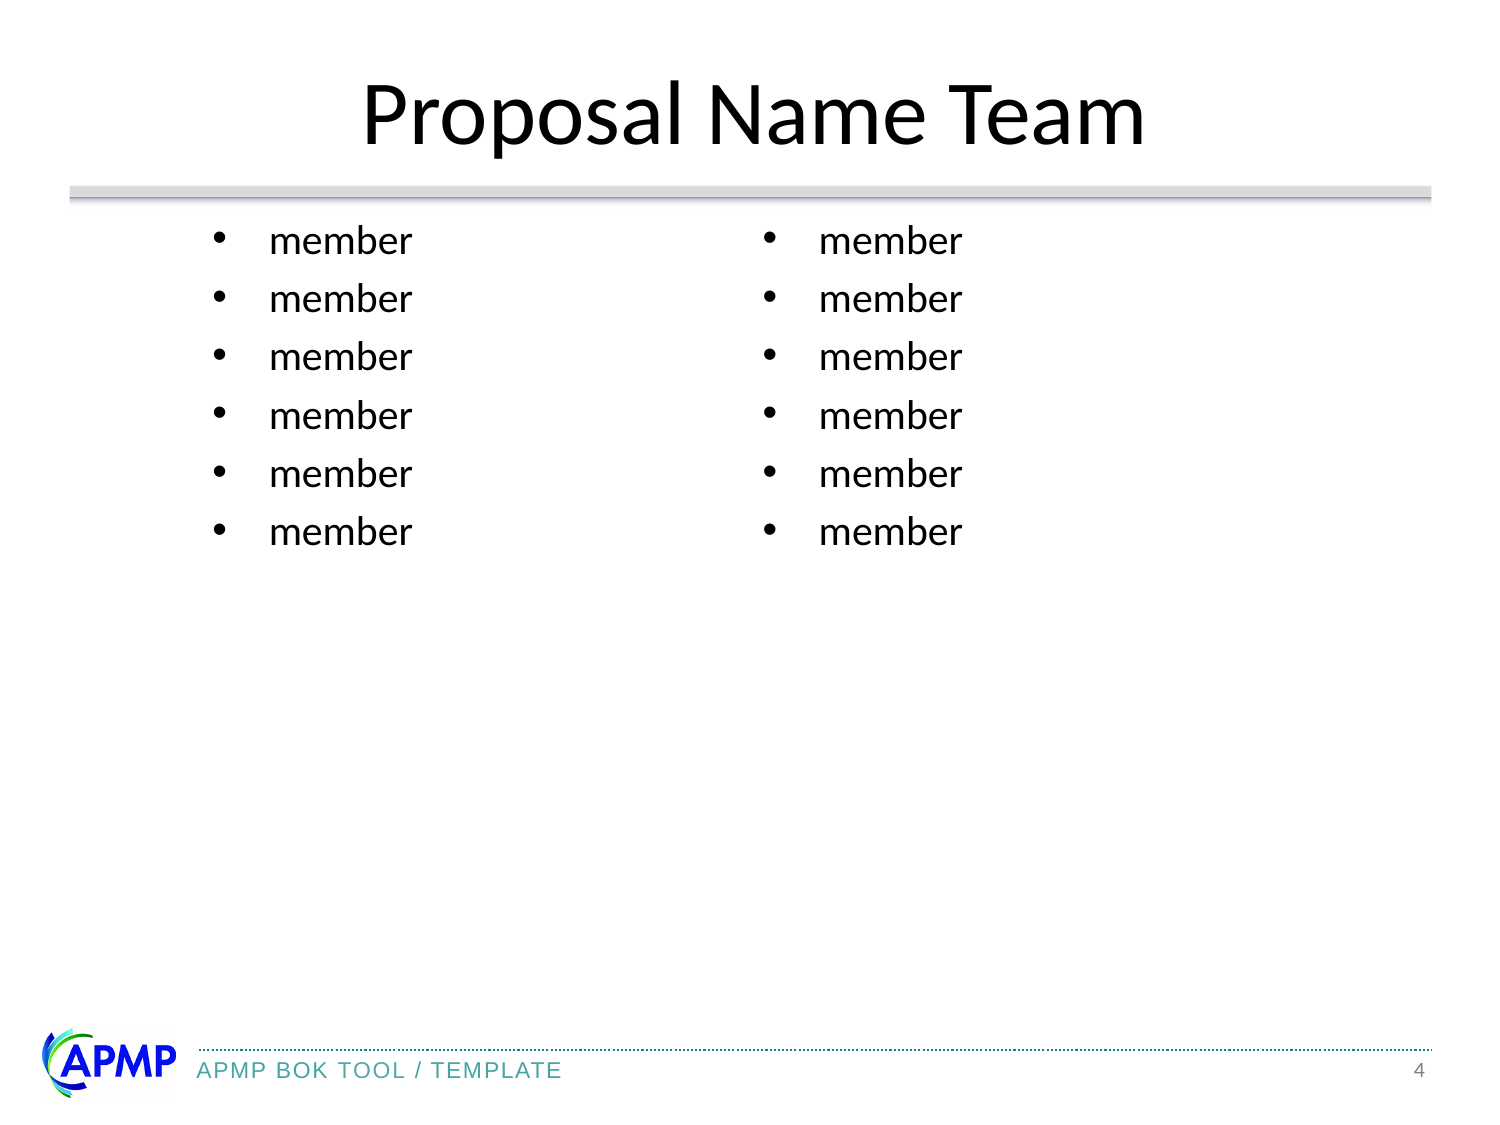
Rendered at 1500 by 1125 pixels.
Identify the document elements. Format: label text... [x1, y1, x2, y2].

list member member member member member member [762, 212, 1388, 838]
picture [42, 1028, 176, 1098]
list member member member member member member [212, 212, 738, 900]
title Proposal Name Team [115, 21, 1396, 163]
picture [69, 184, 1432, 215]
